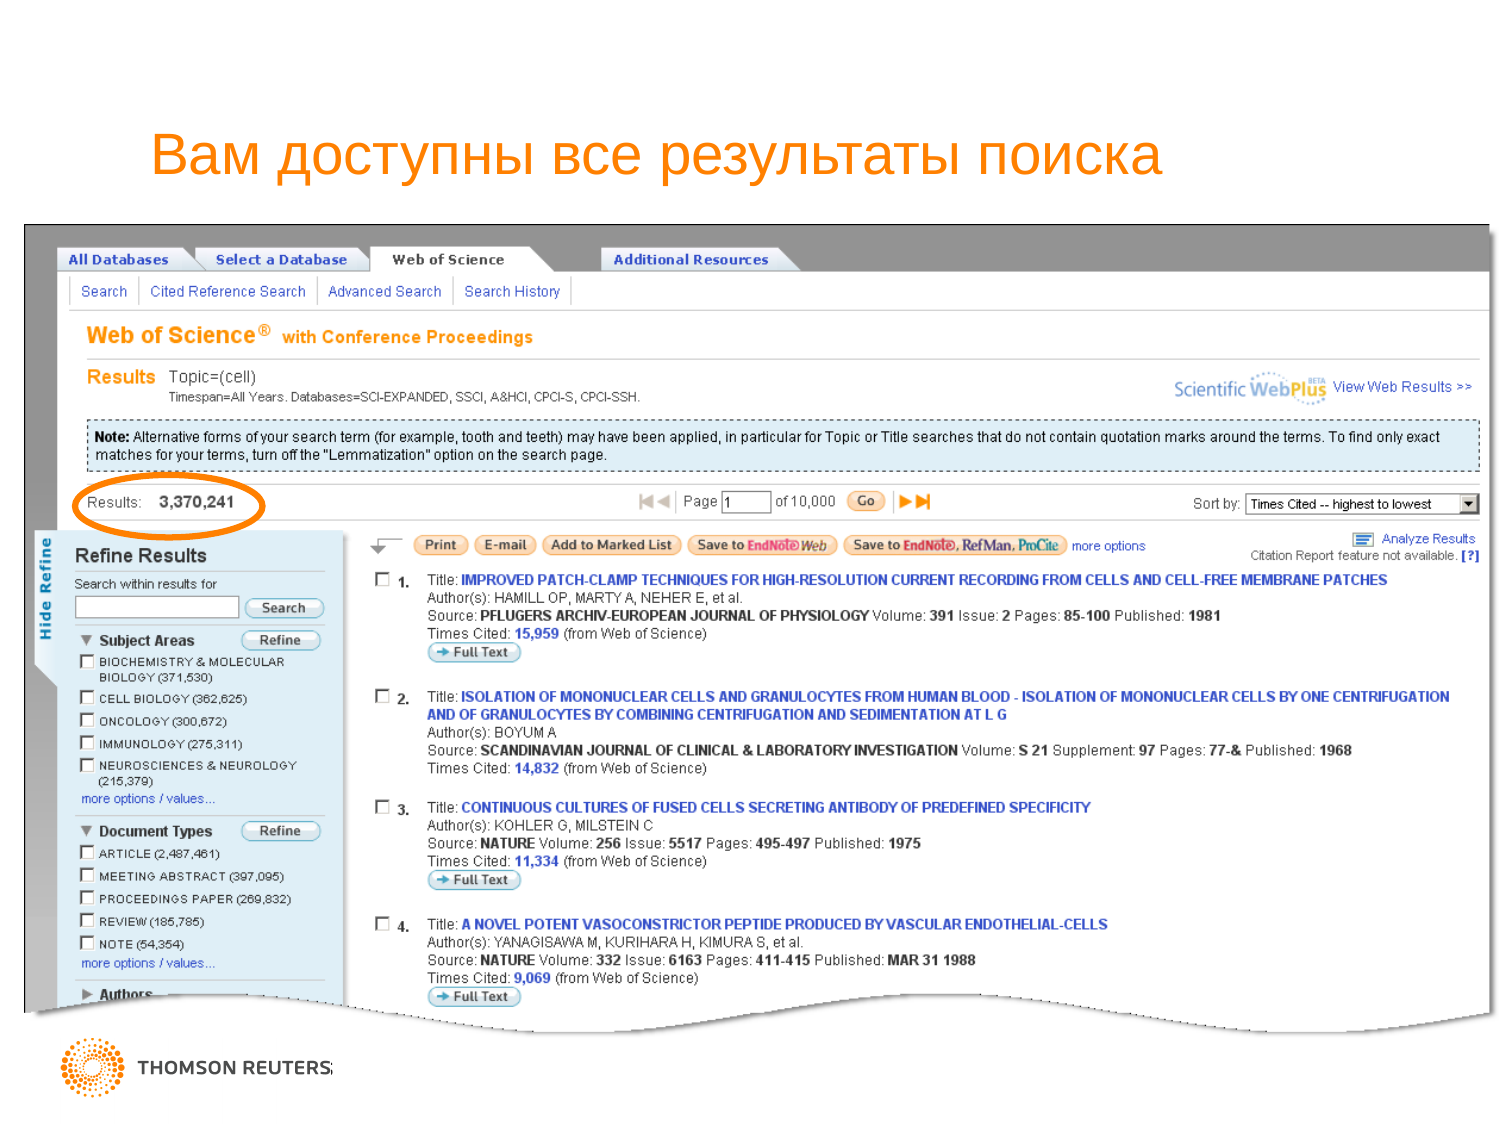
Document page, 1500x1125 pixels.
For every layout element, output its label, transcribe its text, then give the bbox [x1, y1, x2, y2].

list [24, 224, 1500, 1038]
title Вам доступны все результаты поиска [149, 49, 1360, 188]
picture [60, 1038, 333, 1125]
